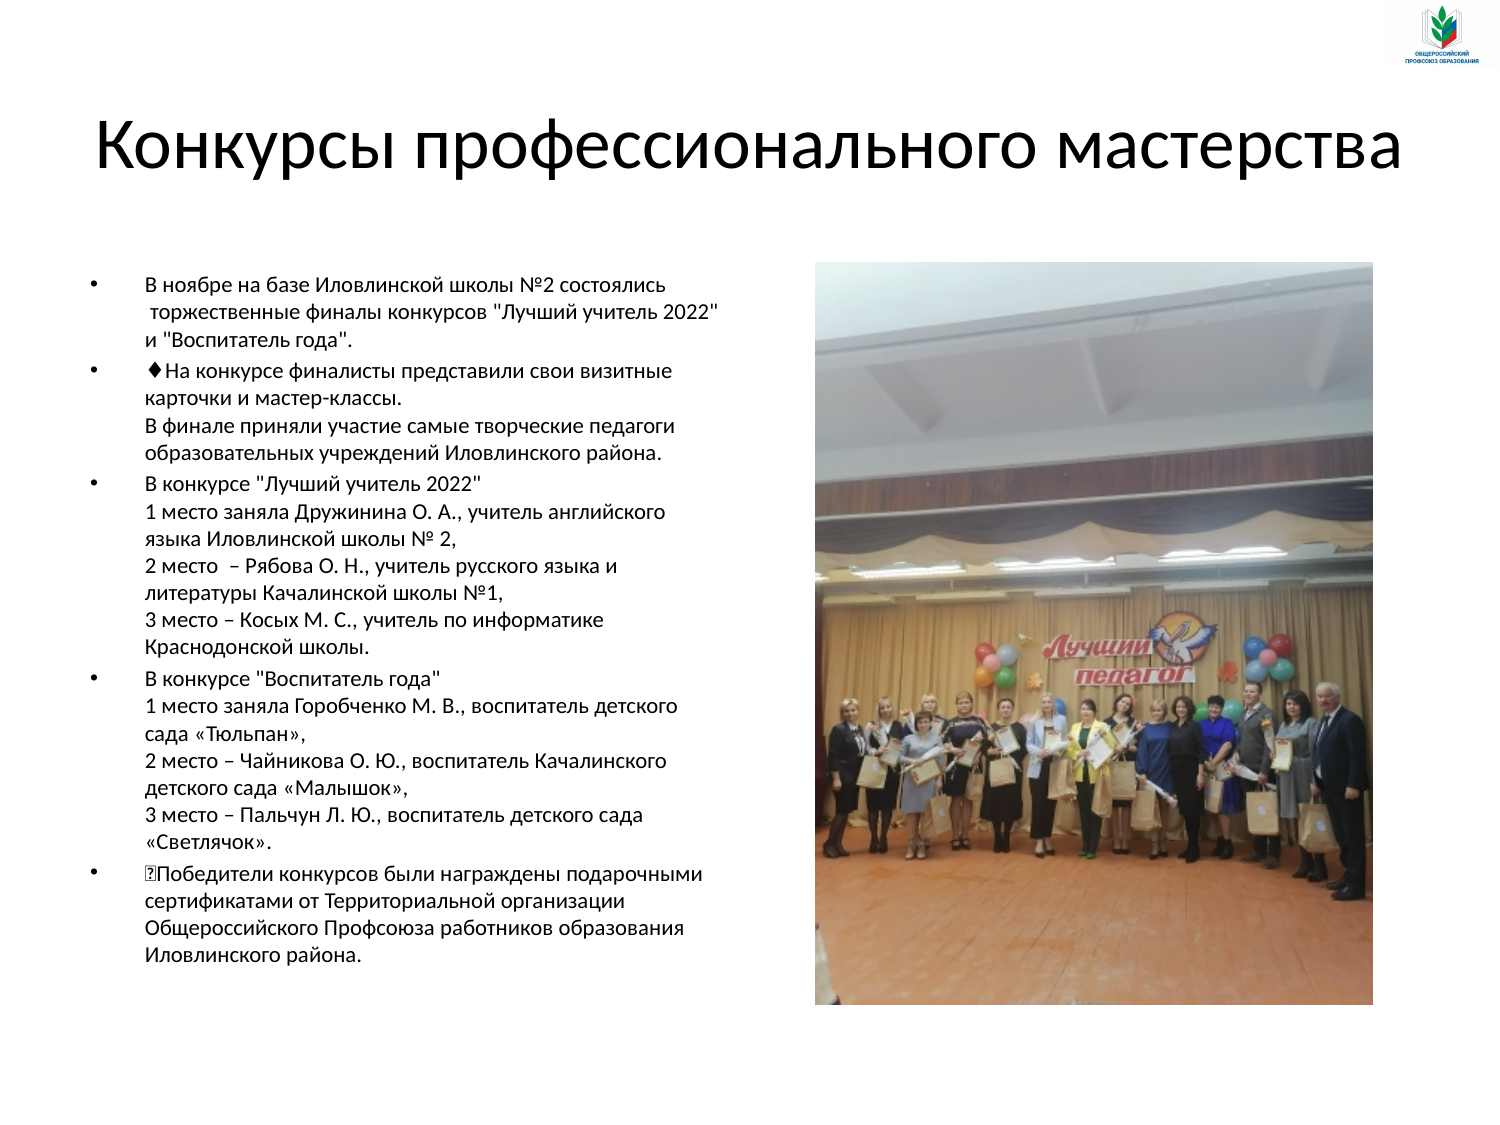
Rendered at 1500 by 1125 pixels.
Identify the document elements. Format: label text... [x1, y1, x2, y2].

picture [1383, 0, 1500, 67]
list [815, 262, 1373, 1006]
list В ноябре на базе Иловлинской школы №2 состоялись торжественные финалы конкурсов "Лучший учитель 2022" и "Воспитатель года". ♦️На конкурсе финалисты представили свои визитные карточки и мастер-классы. В финале приняли участие самые творческие педагоги образовательных учреждений Иловлинского района. В конкурсе "Лучший учитель 2022" 1 место заняла Дружинина О. А., учитель английского языка Иловлинской школы № 2, 2 место – Рябова О. Н., учитель русского языка и литературы Качалинской школы №1, 3 место – Косых М. С., учитель по информатике Краснодонской школы. В конкурсе "Воспитатель года" 1 место заняла Горобченко М. В., воспитатель детского сада «Тюльпан», 2 место – Чайникова О. Ю., воспитатель Качалинского детского сада «Малышок», 3 место – Пальчун Л. Ю., воспитатель детского сада «Светлячок». 🎁Победители конкурсов были награждены подарочными сертификатами от Территориальной организации Общероссийского Профсоюза работников образования Иловлинского района. [75, 262, 738, 1005]
title Конкурсы профессионального мастерства [75, 45, 1425, 233]
